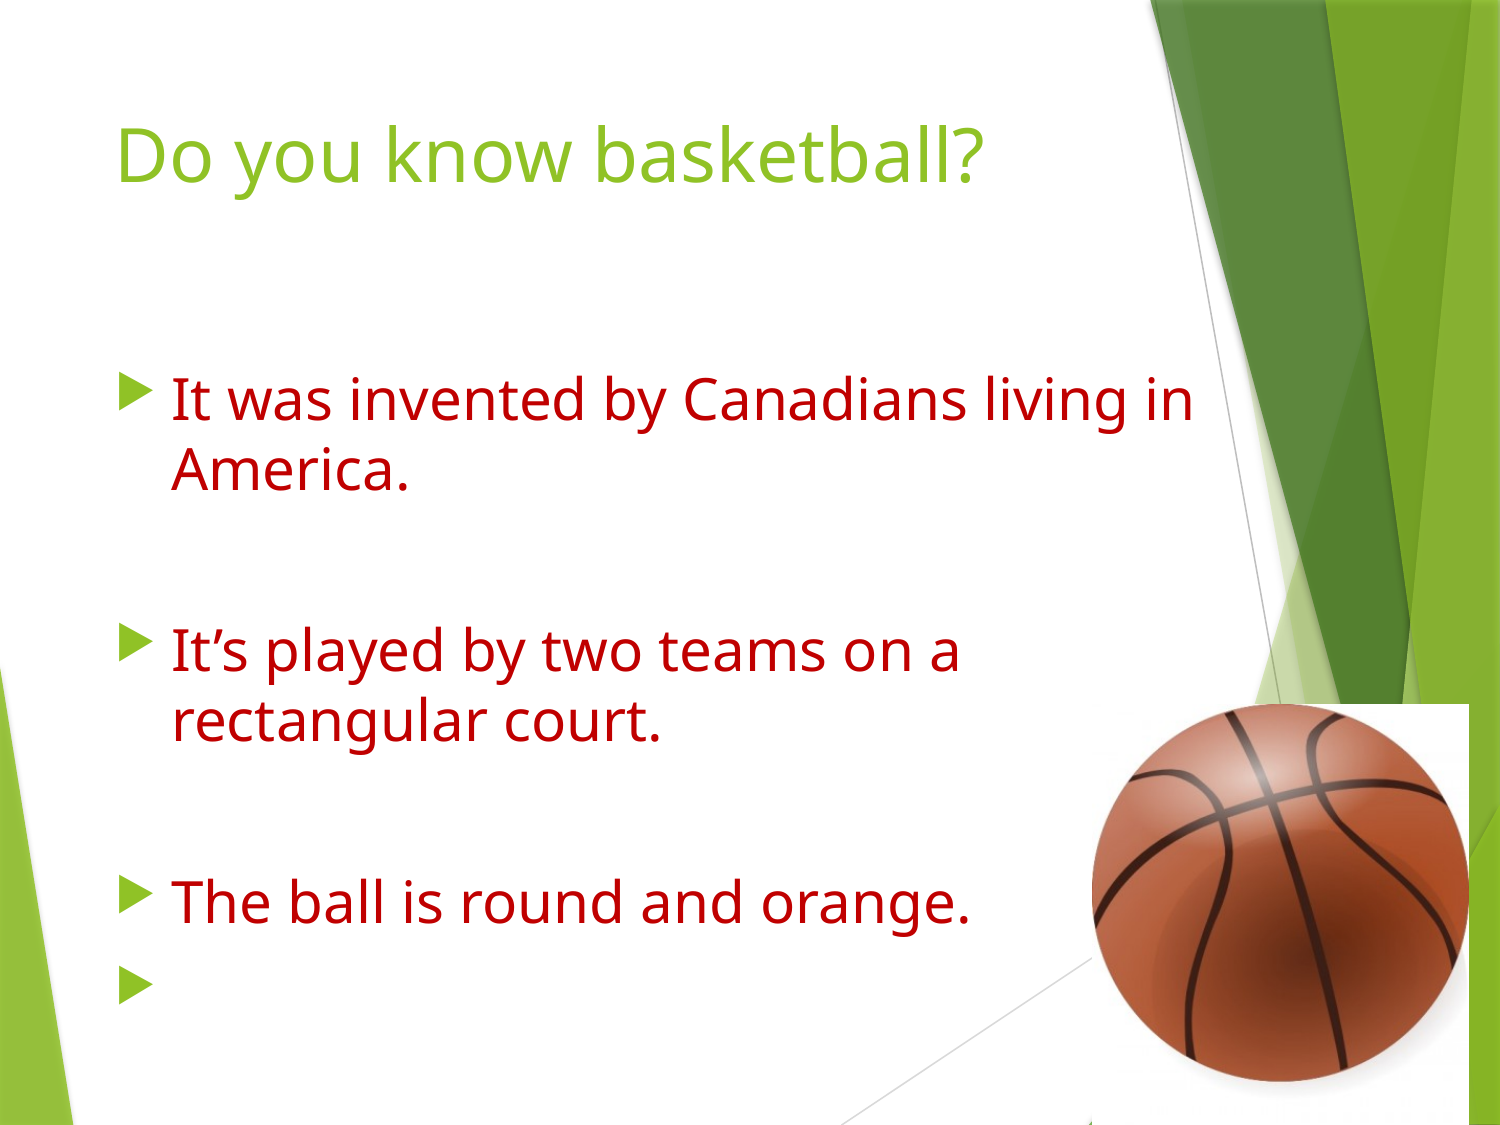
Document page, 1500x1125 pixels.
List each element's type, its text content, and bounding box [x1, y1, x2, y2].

list It was invented by Canadians living in America. It’s played by two teams on a rectangular court. The ball is round and orange. [99, 354, 1294, 992]
picture [1091, 703, 1470, 1125]
title Do you know basketball? [99, 99, 1142, 317]
